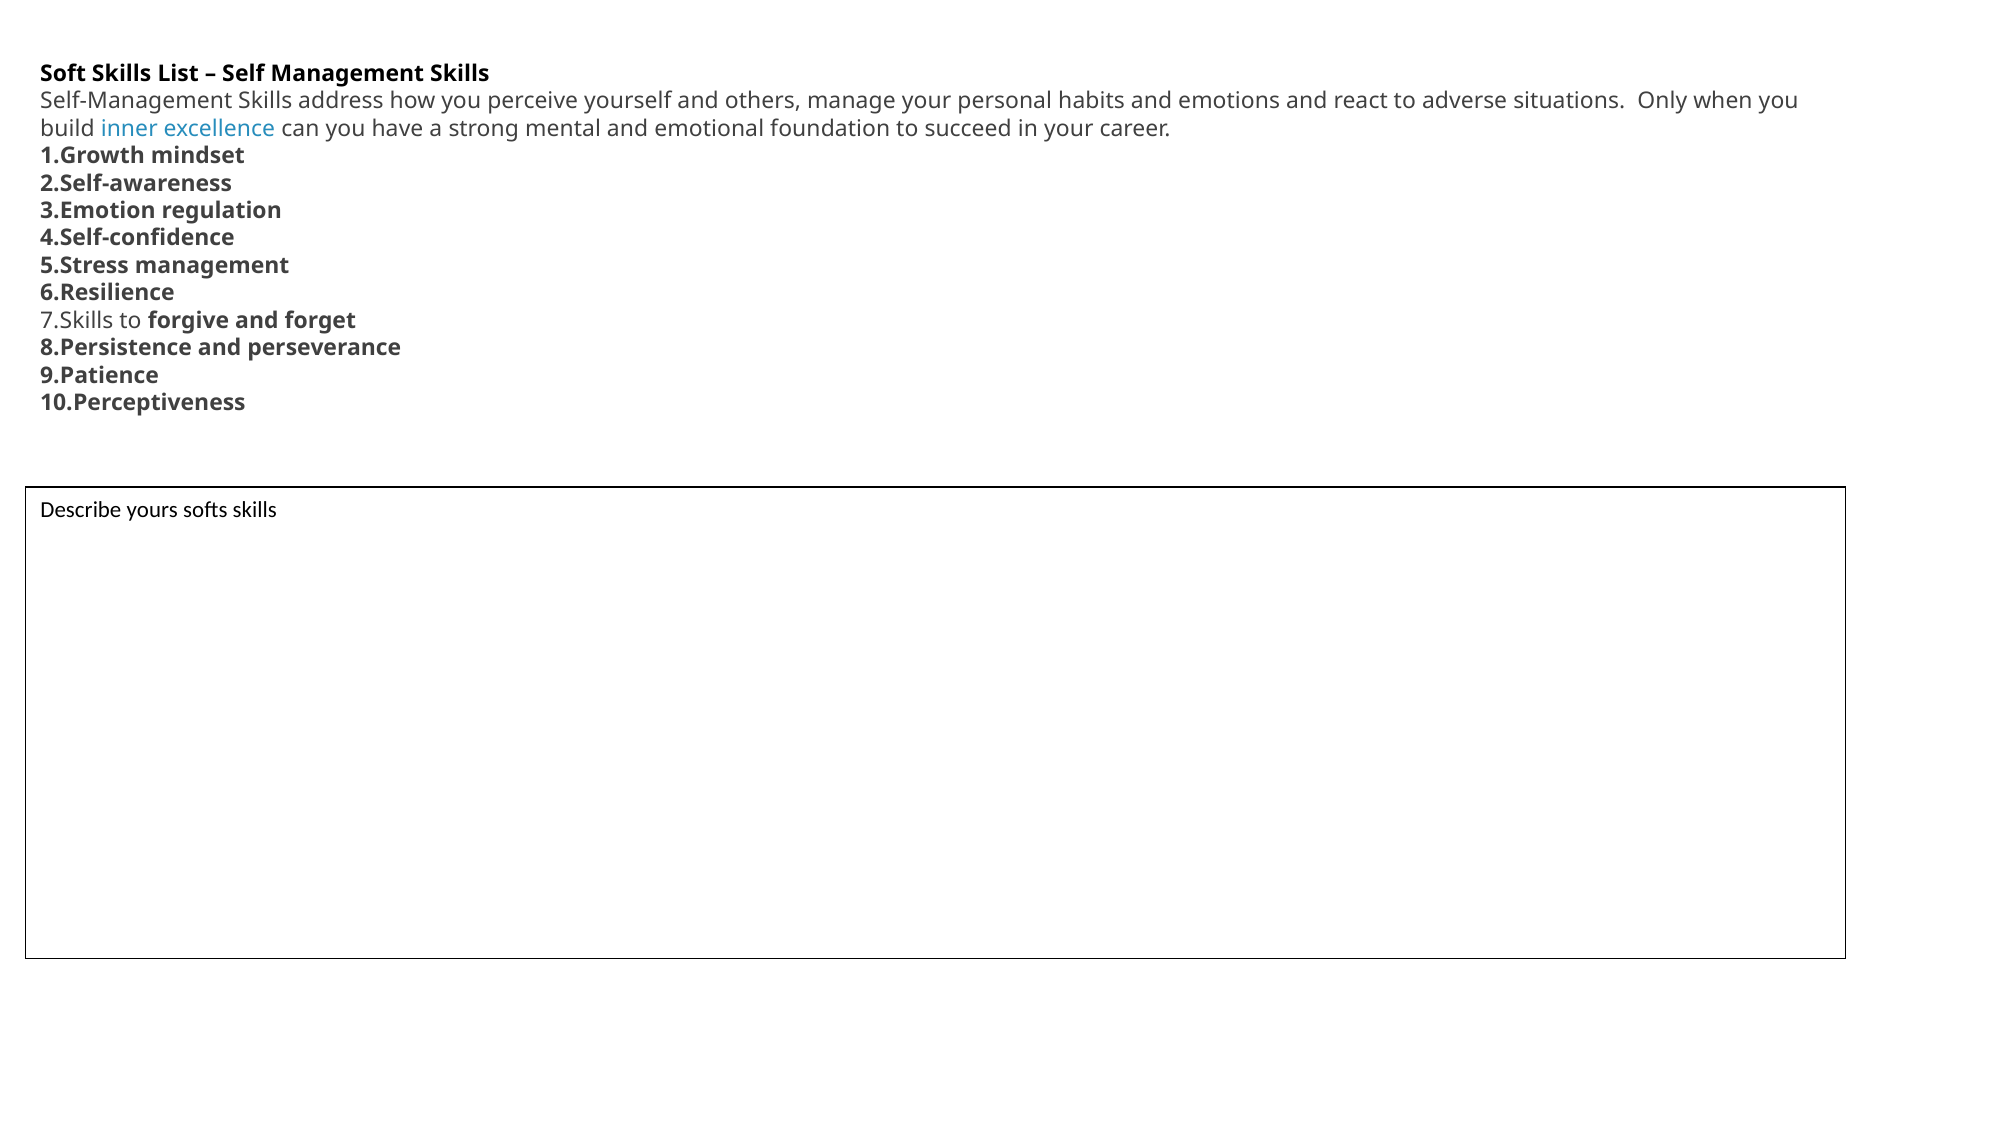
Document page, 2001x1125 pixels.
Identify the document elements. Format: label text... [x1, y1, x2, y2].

text_box Describe yours softs skills [25, 486, 1846, 959]
text_box Soft Skills List – Self Management Skills Self-Management Skills address how you perceive yourself and others, manage your personal habits and emotions and react to adverse situations. Only when you build inner excellence can you have a strong mental and emotional foundation to succeed in your career. Growth mindset Self-awareness Emotion regulation Self-confidence Stress management Resilience Skills to forgive and forget Persistence and perseverance Patience Perceptiveness [25, 50, 1916, 423]
